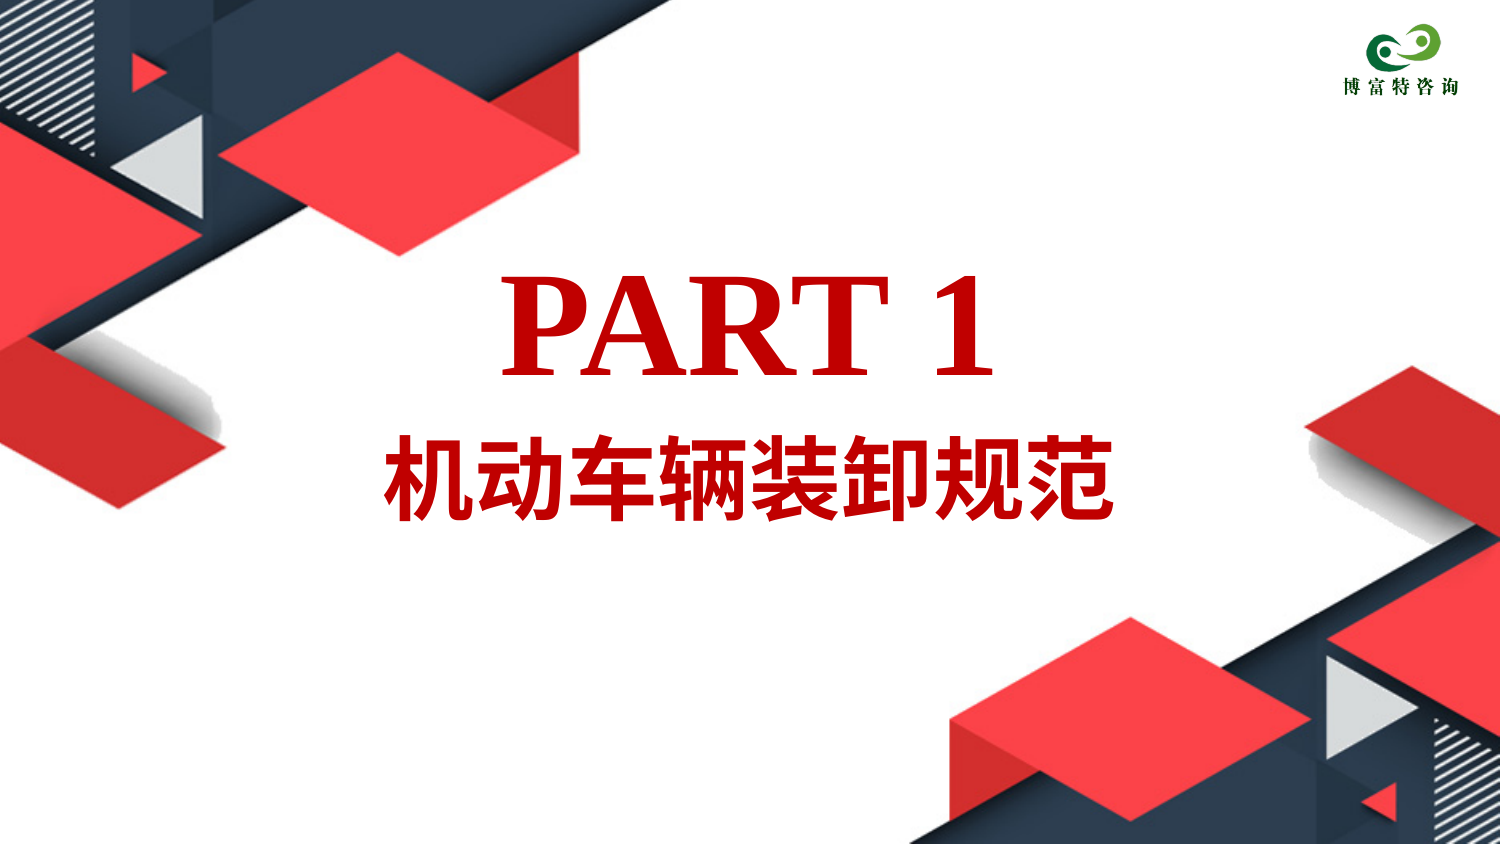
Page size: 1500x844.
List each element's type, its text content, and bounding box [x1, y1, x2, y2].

text_box PART 1 [452, 218, 1048, 413]
picture [0, 0, 1500, 844]
text_box 机动车辆装卸规范 [352, 414, 1148, 539]
